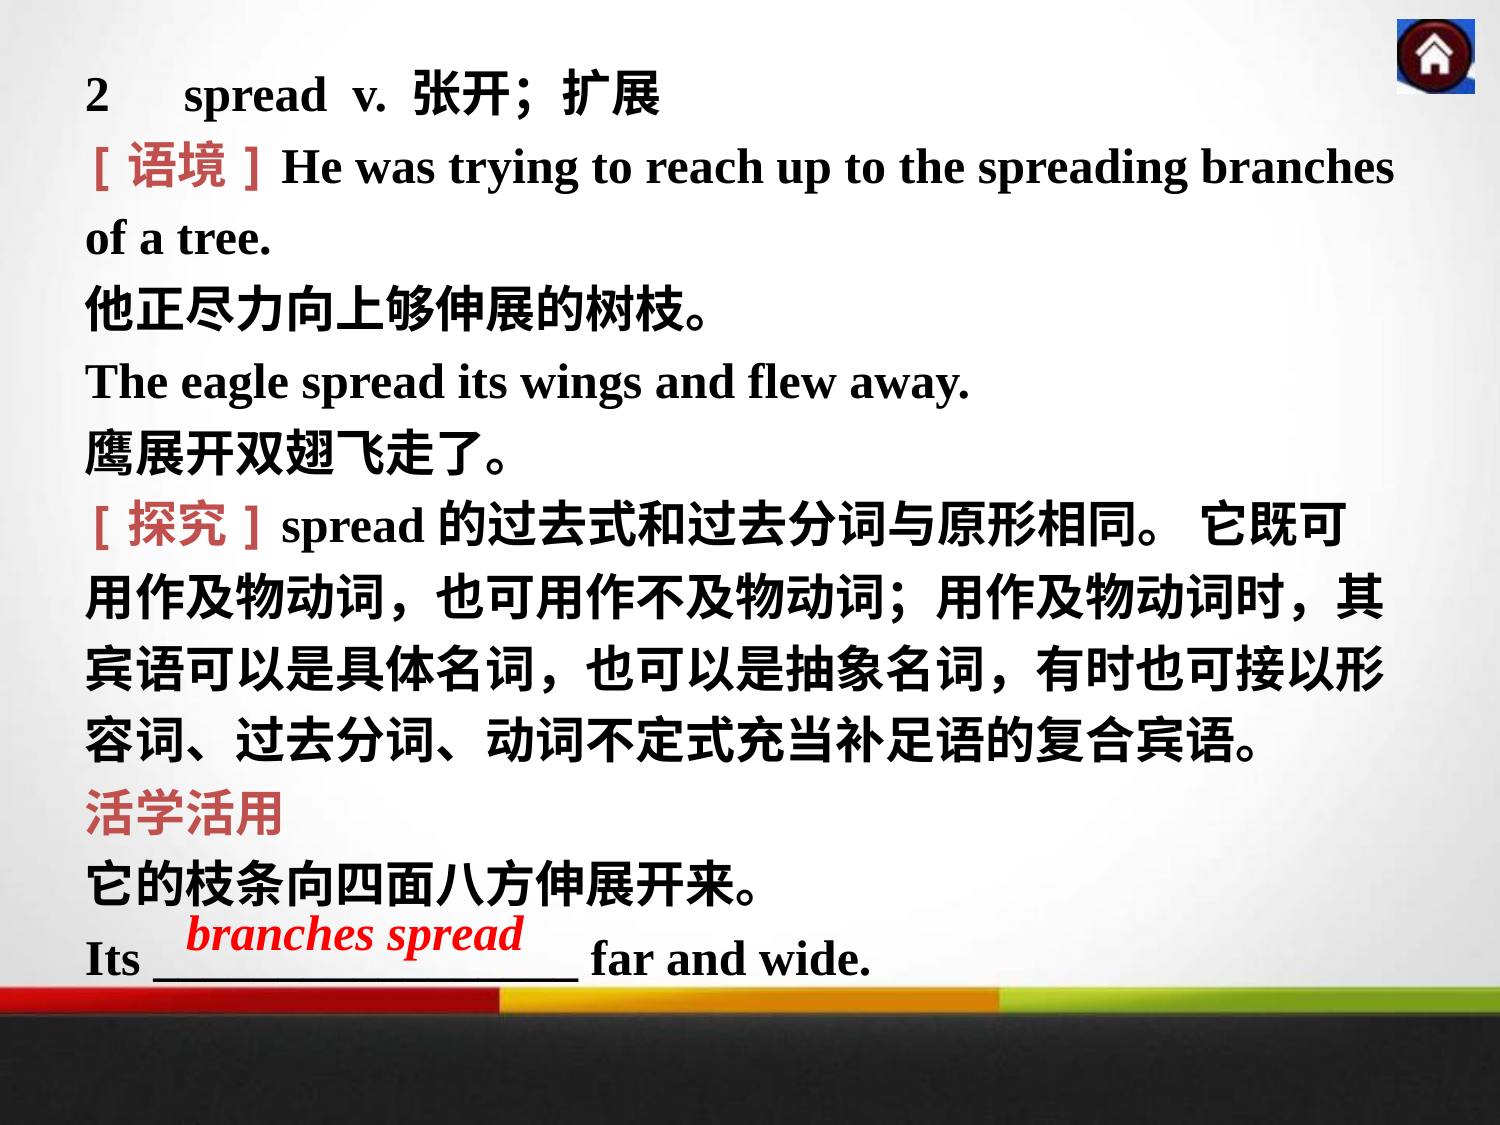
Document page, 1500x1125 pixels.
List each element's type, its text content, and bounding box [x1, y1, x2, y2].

picture [0, 0, 1500, 1125]
text_box 2 spread v. 张开；扩展 [语境] He was trying to reach up to the spreading branches of a tree. 他正尽力向上够伸展的树枝。 The eagle spread its wings and flew away. 鹰展开双翅飞走了。 [探究] spread的过去式和过去分词与原形相同。 它既可用作及物动词，也可用作不及物动词；用作及物动词时，其宾语可以是具体名词，也可以是抽象名词，有时也可接以形容词、过去分词、动词不定式充当补足语的复合宾语。 活学活用 它的枝条向四面八方伸展开来。 Its _________________ far and wide. [70, 41, 1412, 993]
text_box branches spread [171, 892, 539, 968]
